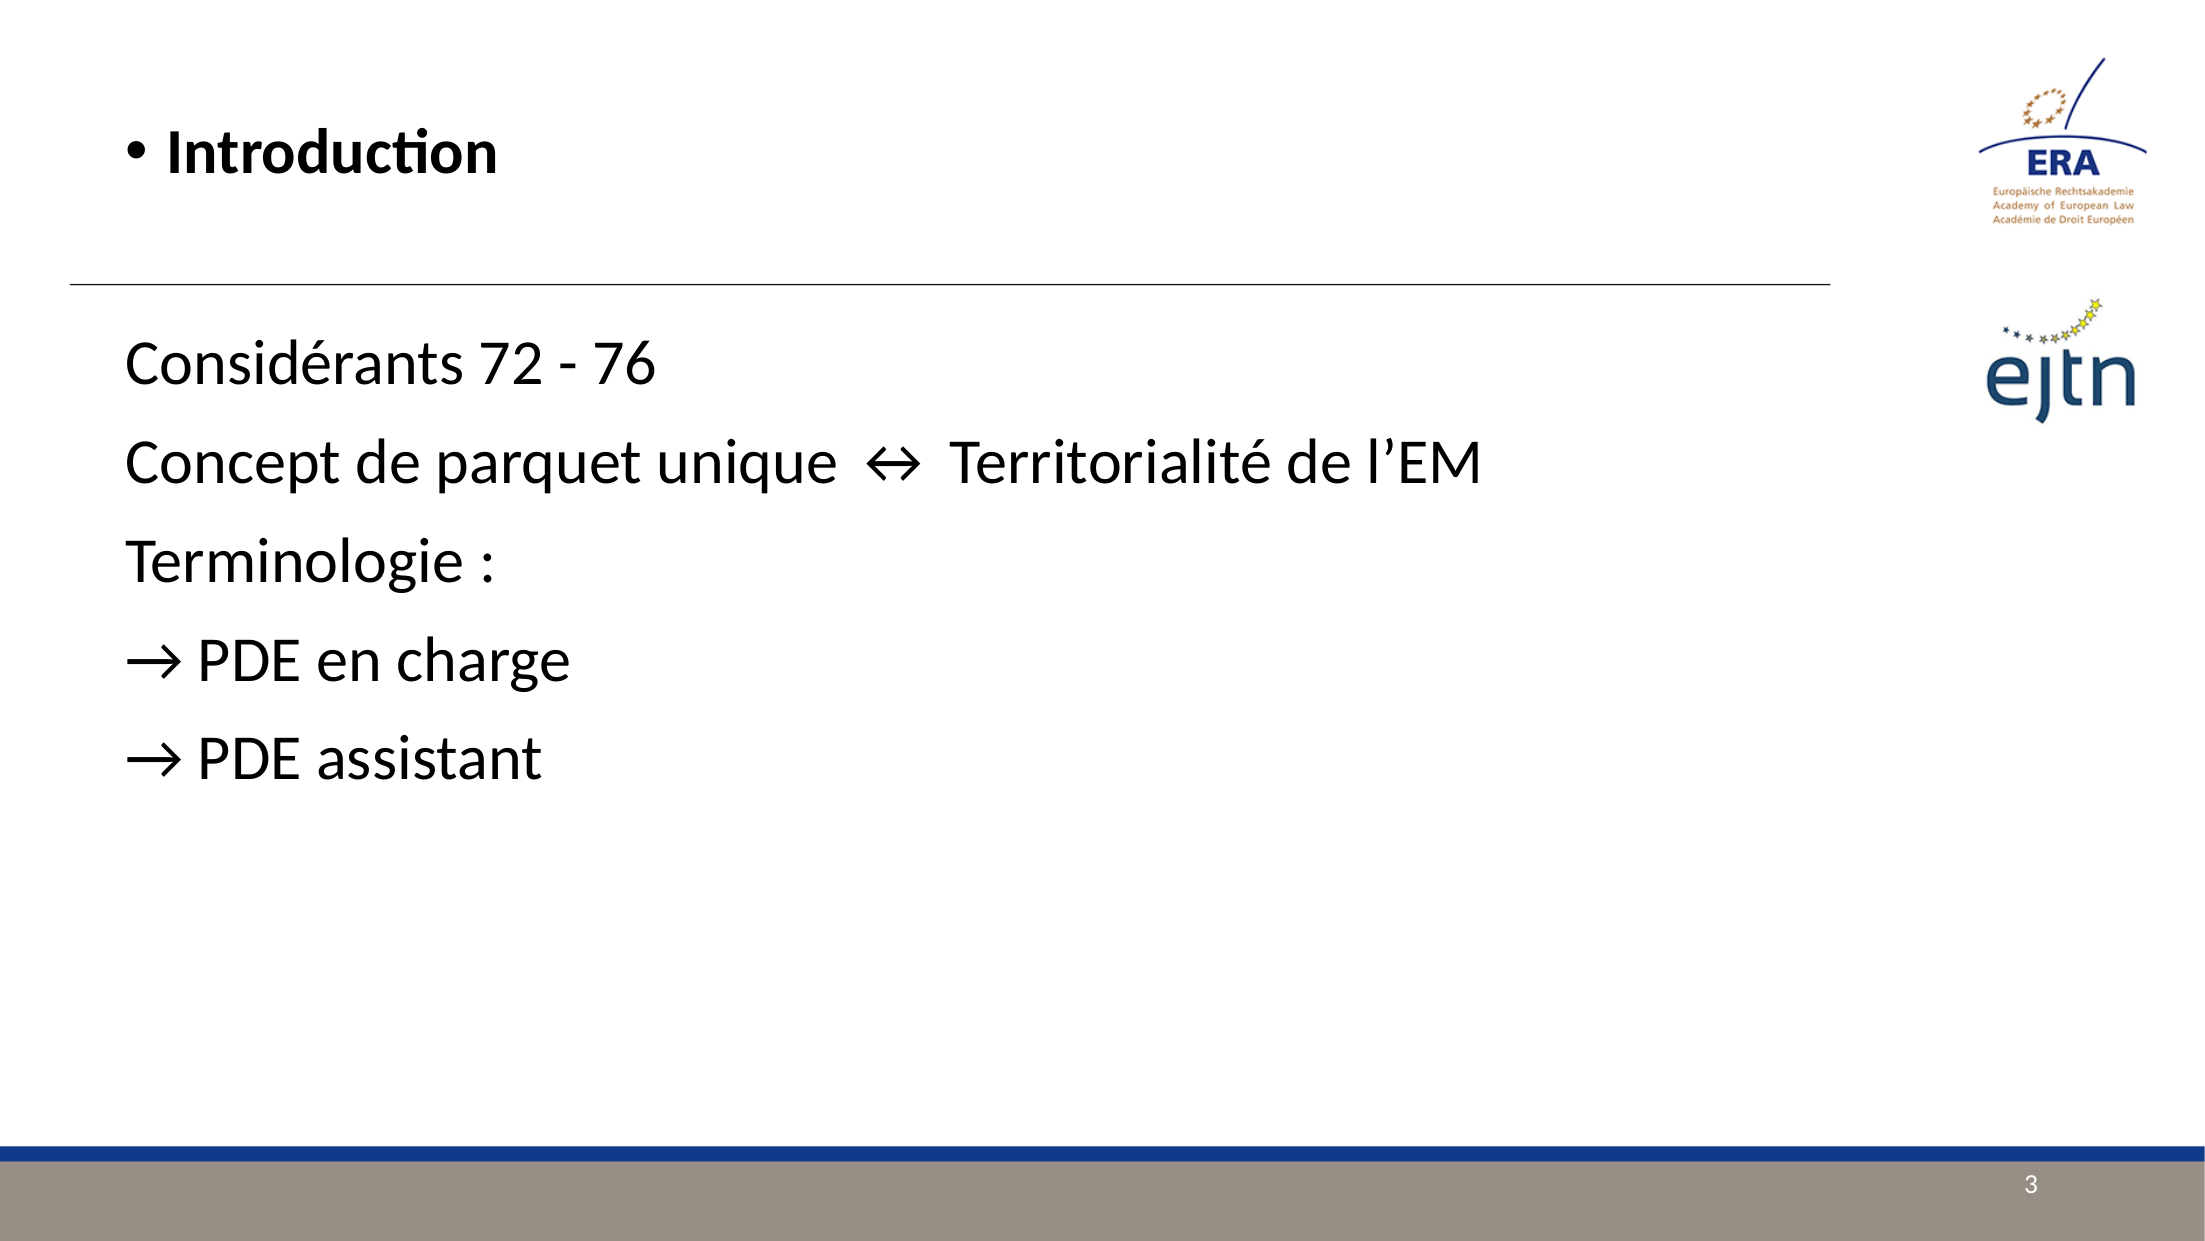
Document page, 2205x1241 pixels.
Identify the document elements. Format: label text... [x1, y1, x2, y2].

slide_number 3 [1557, 1149, 2054, 1216]
list Considérants 72 - 76 Concept de parquet unique ↔ Territorialité de l’EM Terminologie : → PDE en charge → PDE assistant [110, 321, 2095, 1041]
title Introduction [110, 49, 2095, 257]
picture [0, 0, 2205, 1241]
